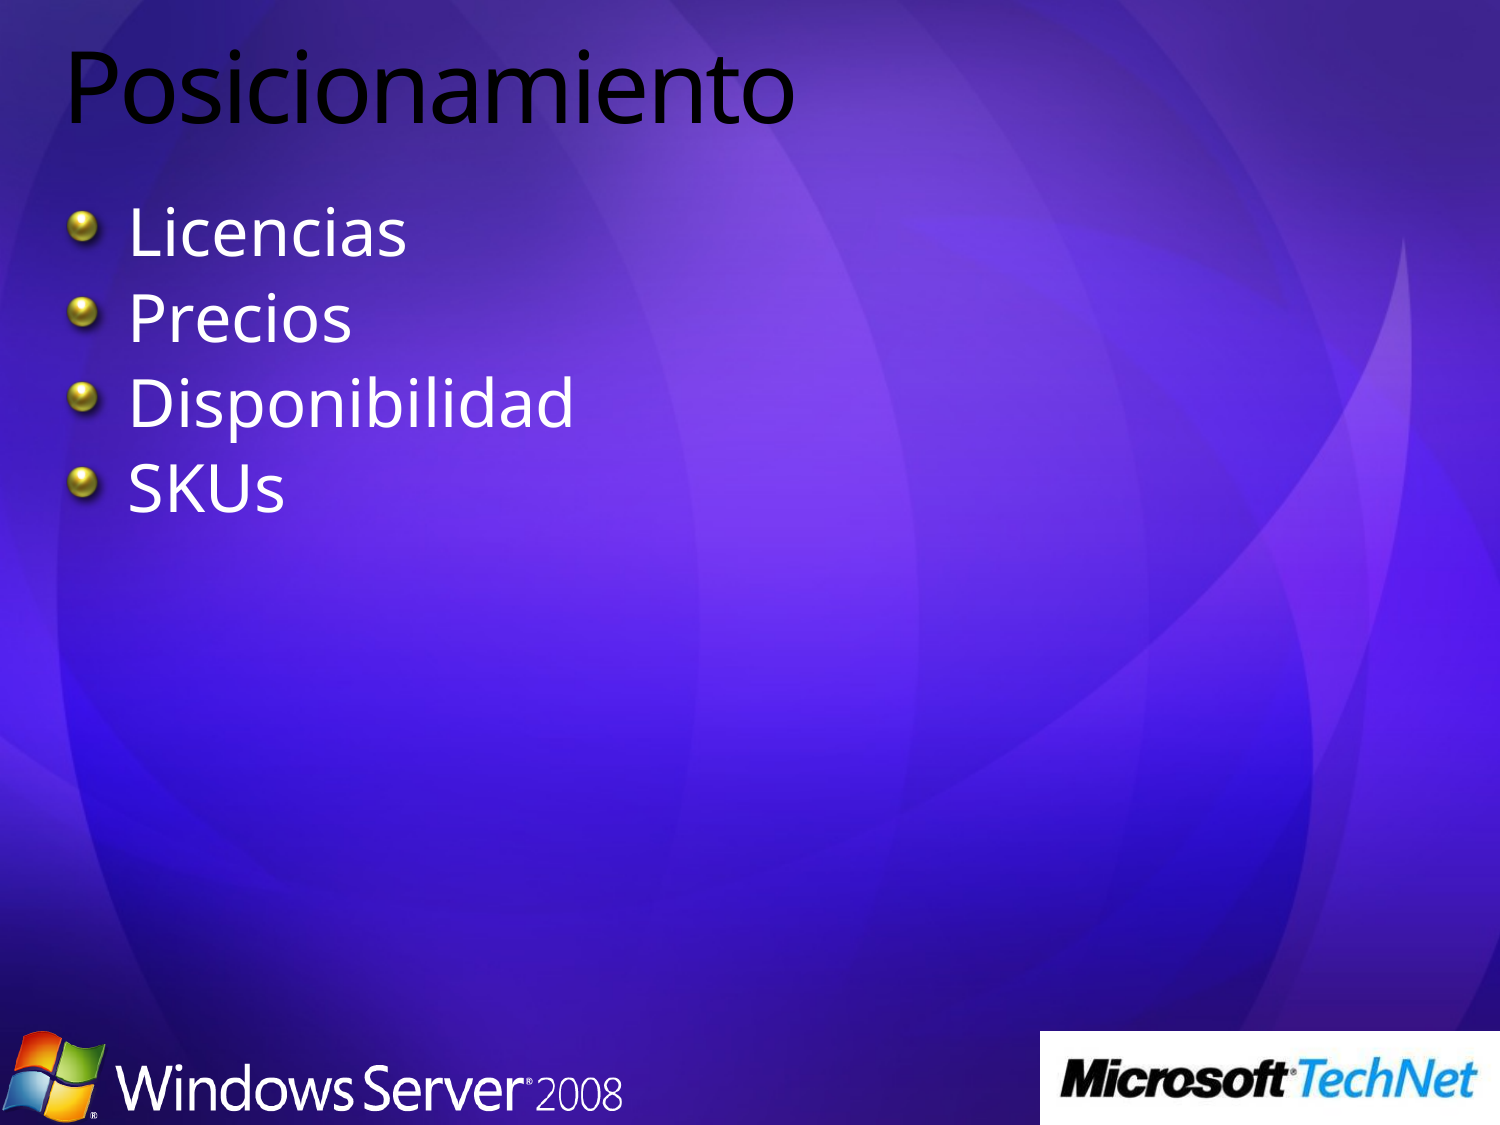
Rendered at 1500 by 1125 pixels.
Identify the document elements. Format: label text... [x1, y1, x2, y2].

picture [0, 0, 1500, 1125]
title Posicionamiento [62, 37, 1438, 147]
list Licencias Precios Disponibilidad SKUs [62, 198, 1438, 628]
